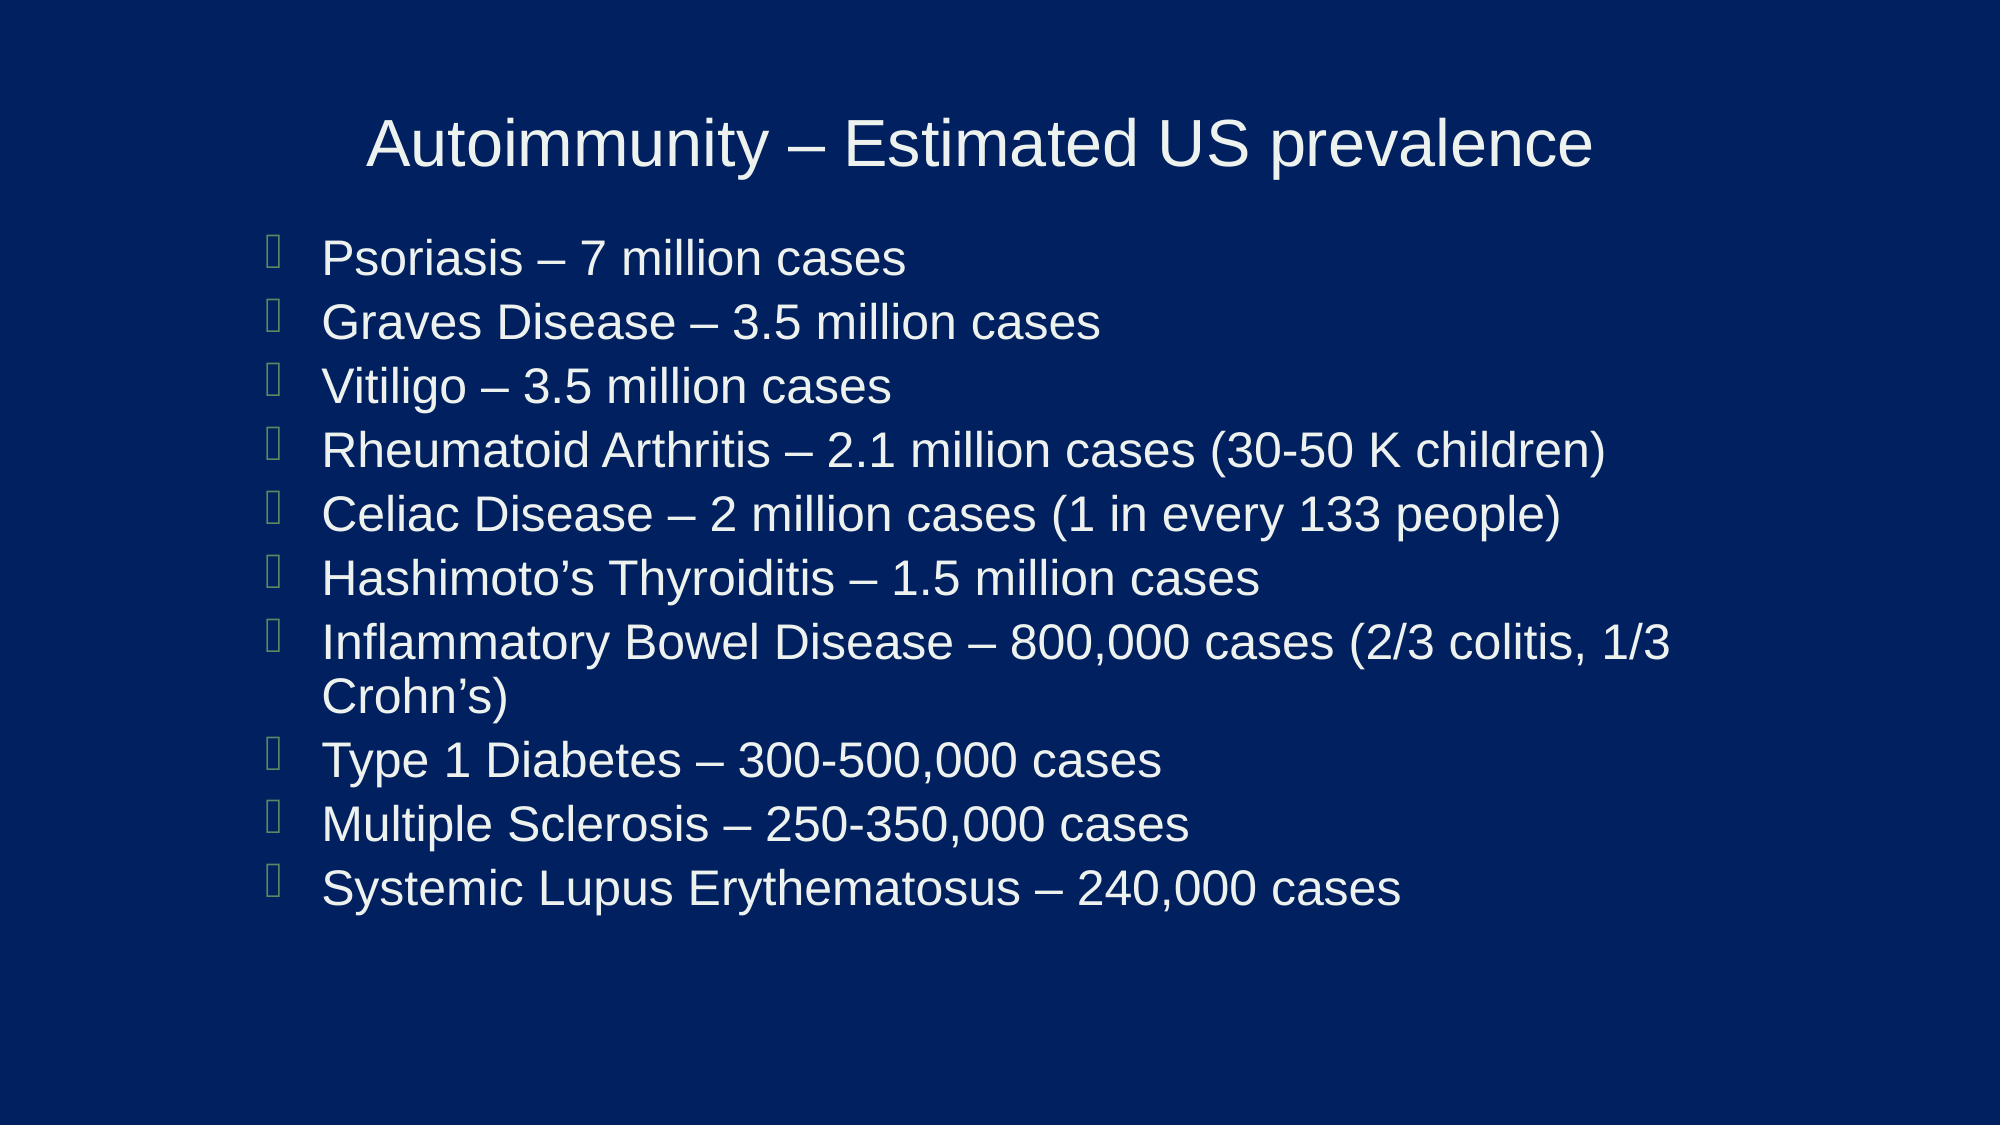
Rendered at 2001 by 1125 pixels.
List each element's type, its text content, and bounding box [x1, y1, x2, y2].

title Autoimmunity – Estimated US prevalence [300, 0, 1663, 188]
list Psoriasis – 7 million cases Graves Disease – 3.5 million cases Vitiligo – 3.5 million cases Rheumatoid Arthritis – 2.1 million cases (30-50 K children) Celiac Disease – 2 million cases (1 in every 133 people) Hashimoto’s Thyroiditis – 1.5 million cases Inflammatory Bowel Disease – 800,000 cases (2/3 colitis, 1/3 Crohn’s) Type 1 Diabetes – 300-500,000 cases Multiple Sclerosis – 250-350,000 cases Systemic Lupus Erythematosus – 240,000 cases [249, 224, 1750, 1088]
